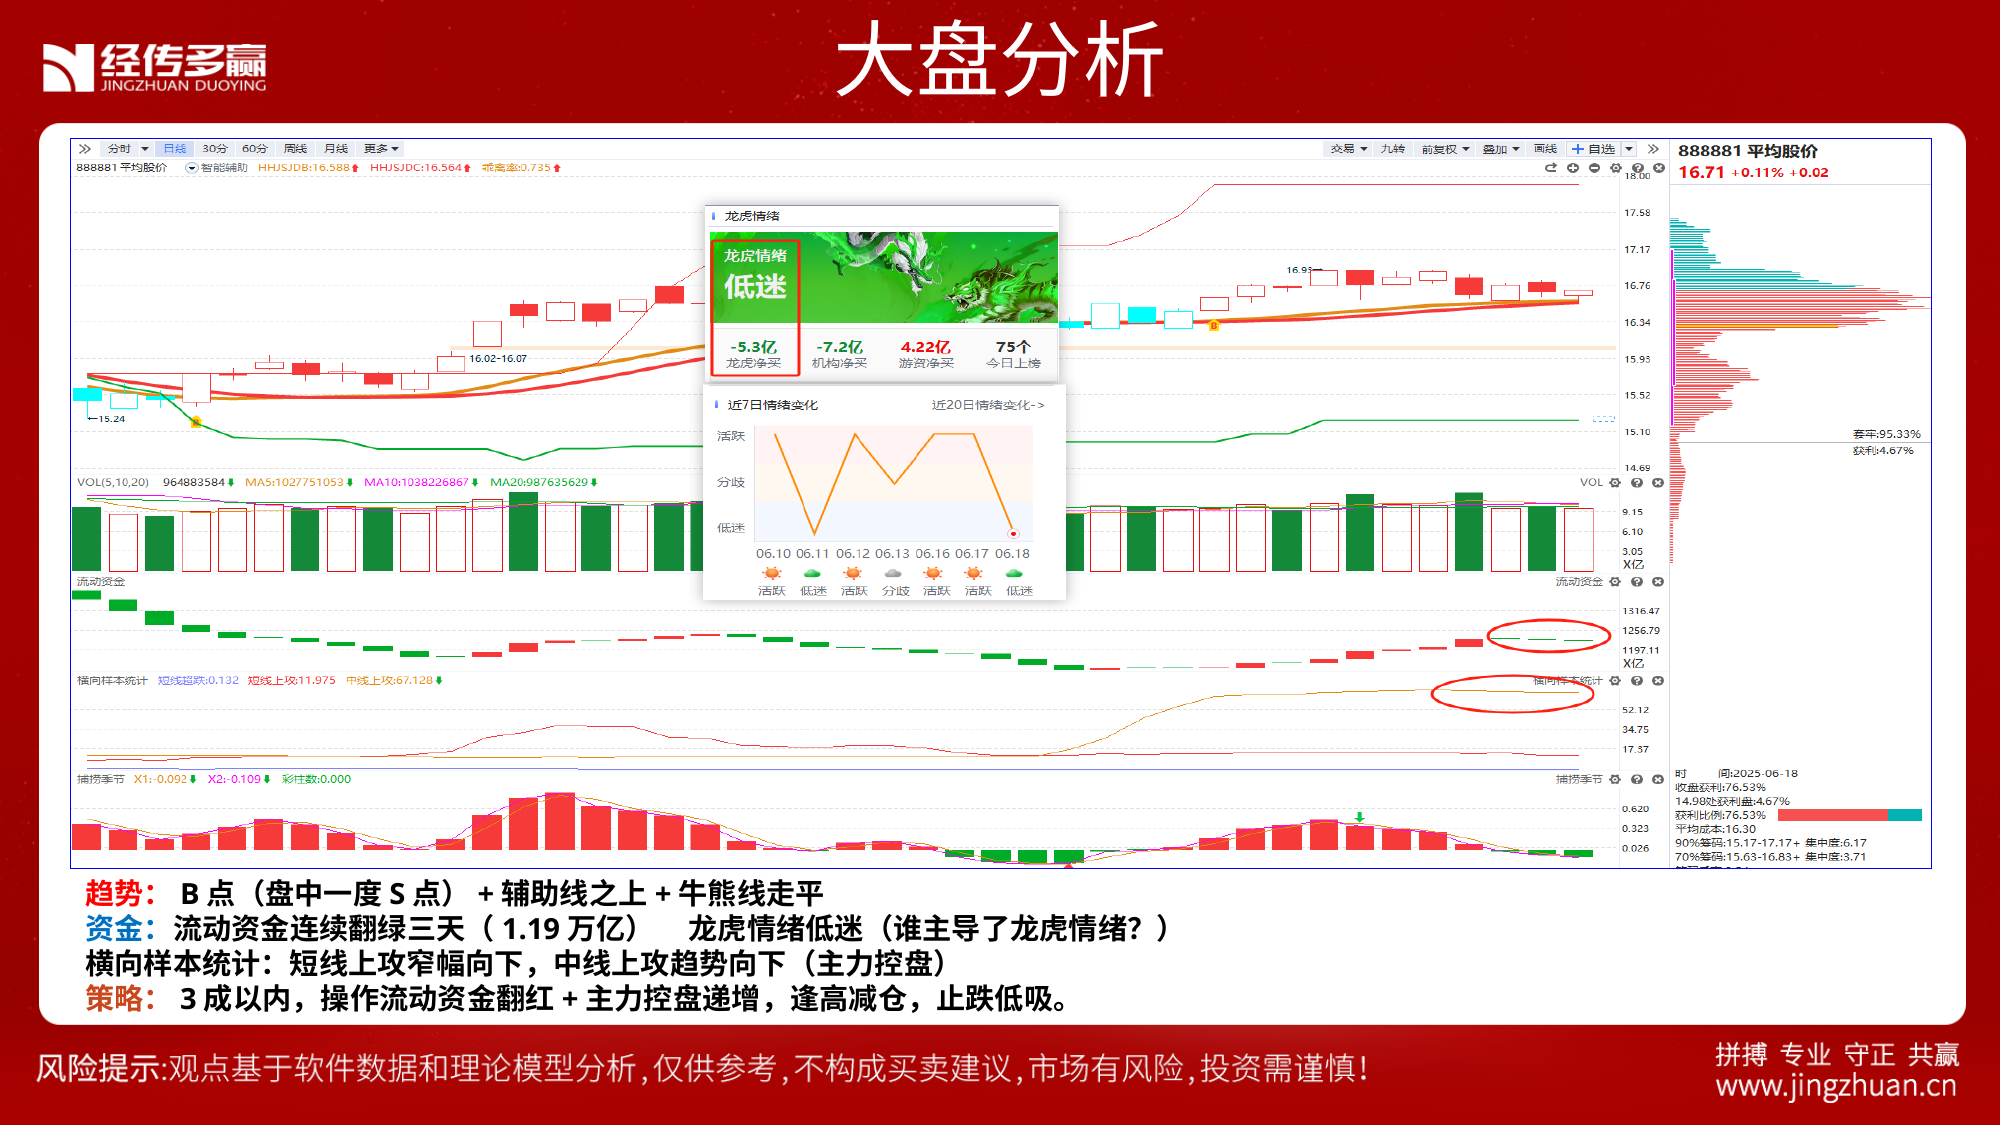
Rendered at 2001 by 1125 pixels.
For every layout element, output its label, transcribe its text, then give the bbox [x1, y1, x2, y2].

text_box 大盘分析 [471, 0, 1529, 115]
text_box 趋势：B点（盘中一度S点）+辅助线之上+牛熊线走平 资金：流动资金连续翻绿三天（1.19万亿） 龙虎情绪低迷（谁主导了龙虎情绪？） 横向样本统计：短线上攻窄幅向下，中线上攻趋势向下（主力控盘） 策略：3成以内，操作流动资金翻红+主力控盘递增，逢高减仓，止跌低吸。 [70, 869, 1825, 1023]
picture [0, 0, 2000, 1125]
